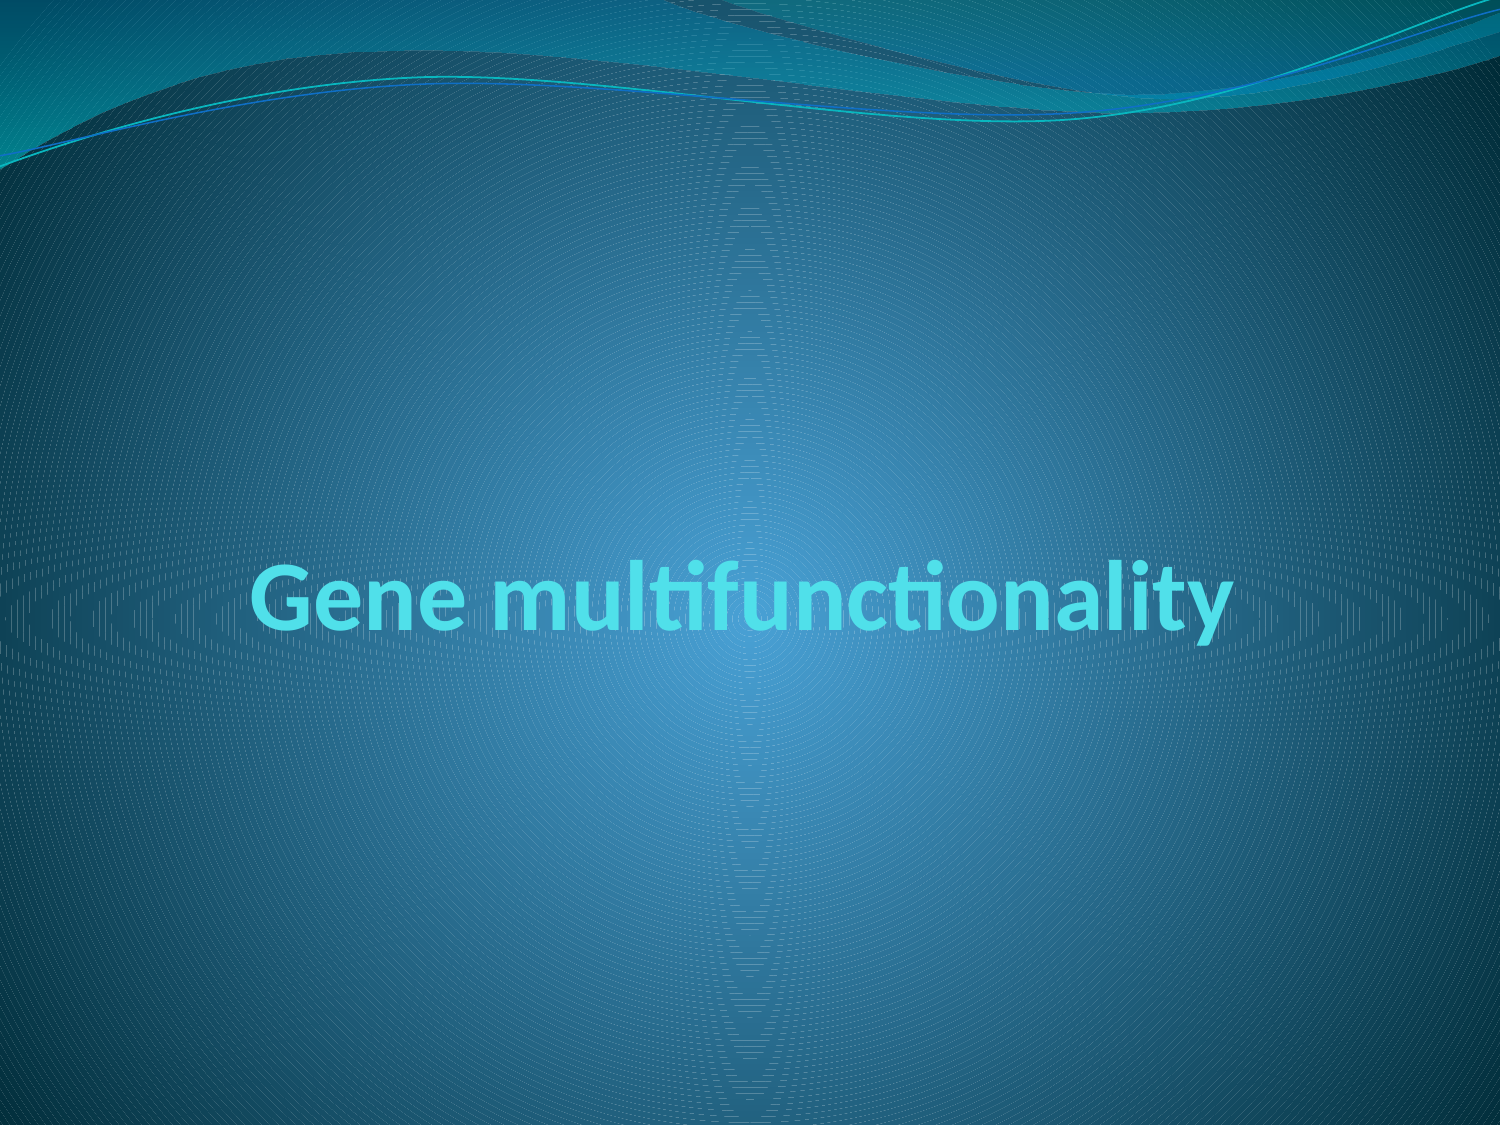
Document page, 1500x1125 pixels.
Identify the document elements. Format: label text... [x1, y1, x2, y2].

title Gene multifunctionality [99, 350, 1388, 650]
